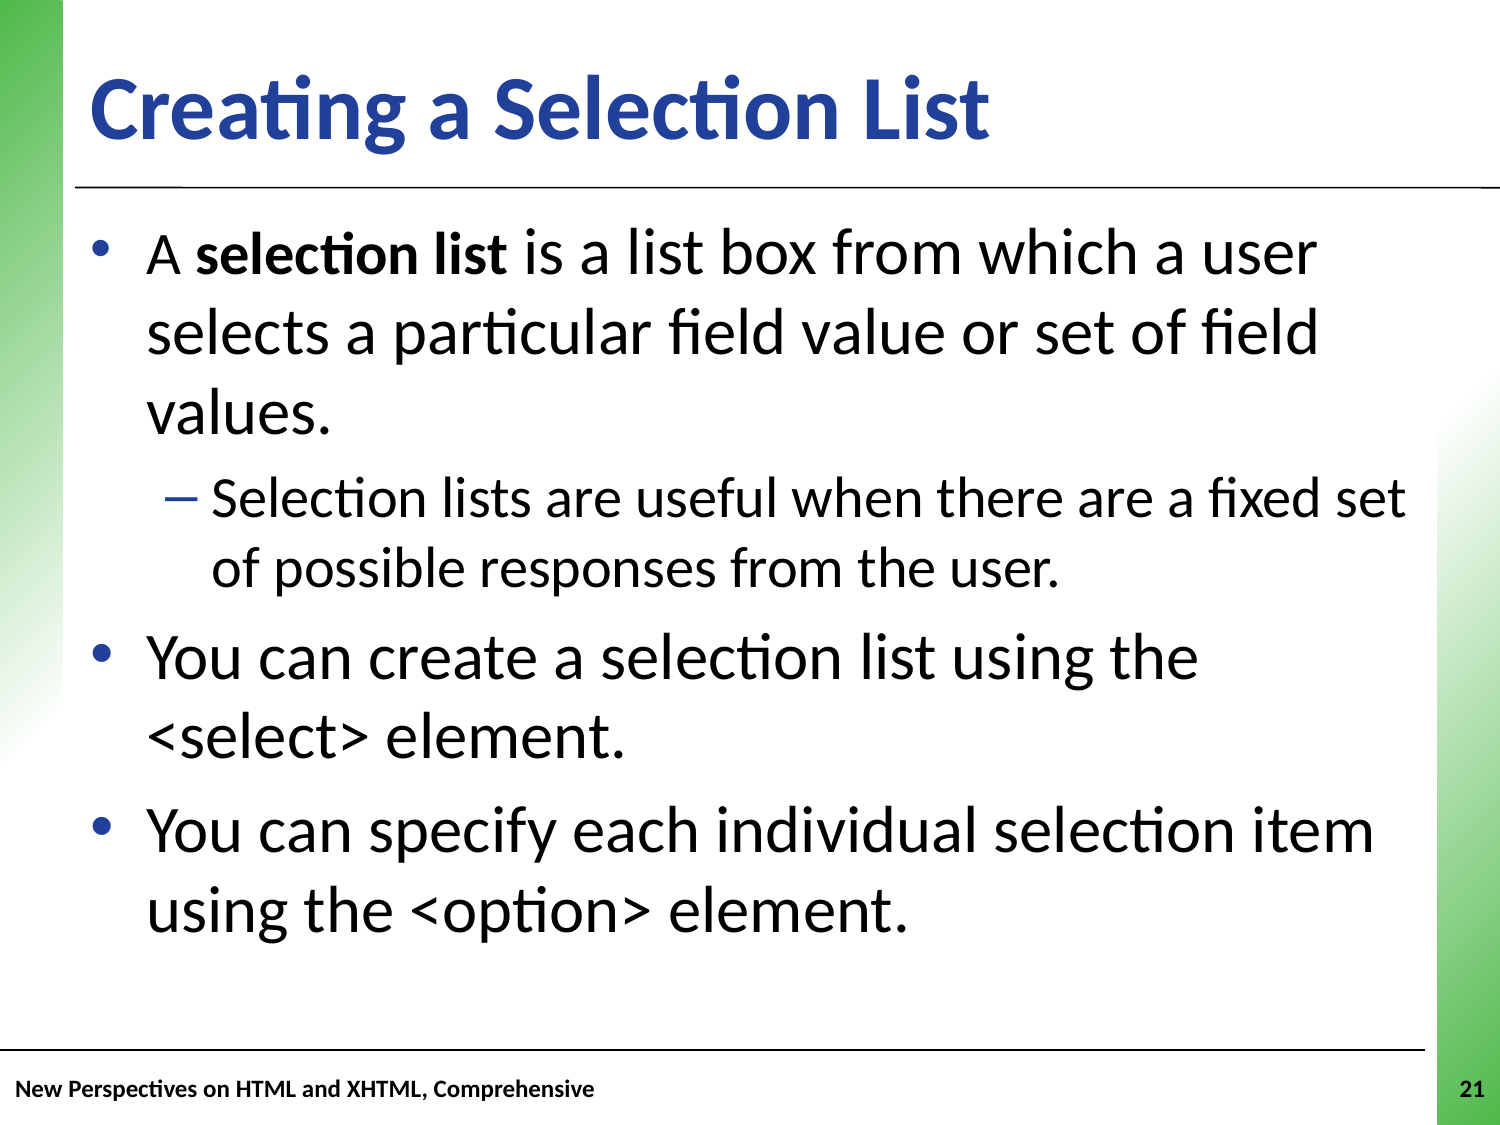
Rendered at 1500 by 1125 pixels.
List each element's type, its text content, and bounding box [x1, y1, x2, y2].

footer New Perspectives on HTML and XHTML, Comprehensive [0, 1050, 1350, 1125]
list A selection list is a list box from which a user selects a particular field value or set of field values. Selection lists are useful when there are a fixed set of possible responses from the user. You can create a selection list using the <select> element. You can specify each individual selection item using the <option> element. [74, 199, 1426, 1006]
title Creating a Selection List [74, 24, 1438, 181]
slide_number 21 [1412, 1050, 1500, 1125]
